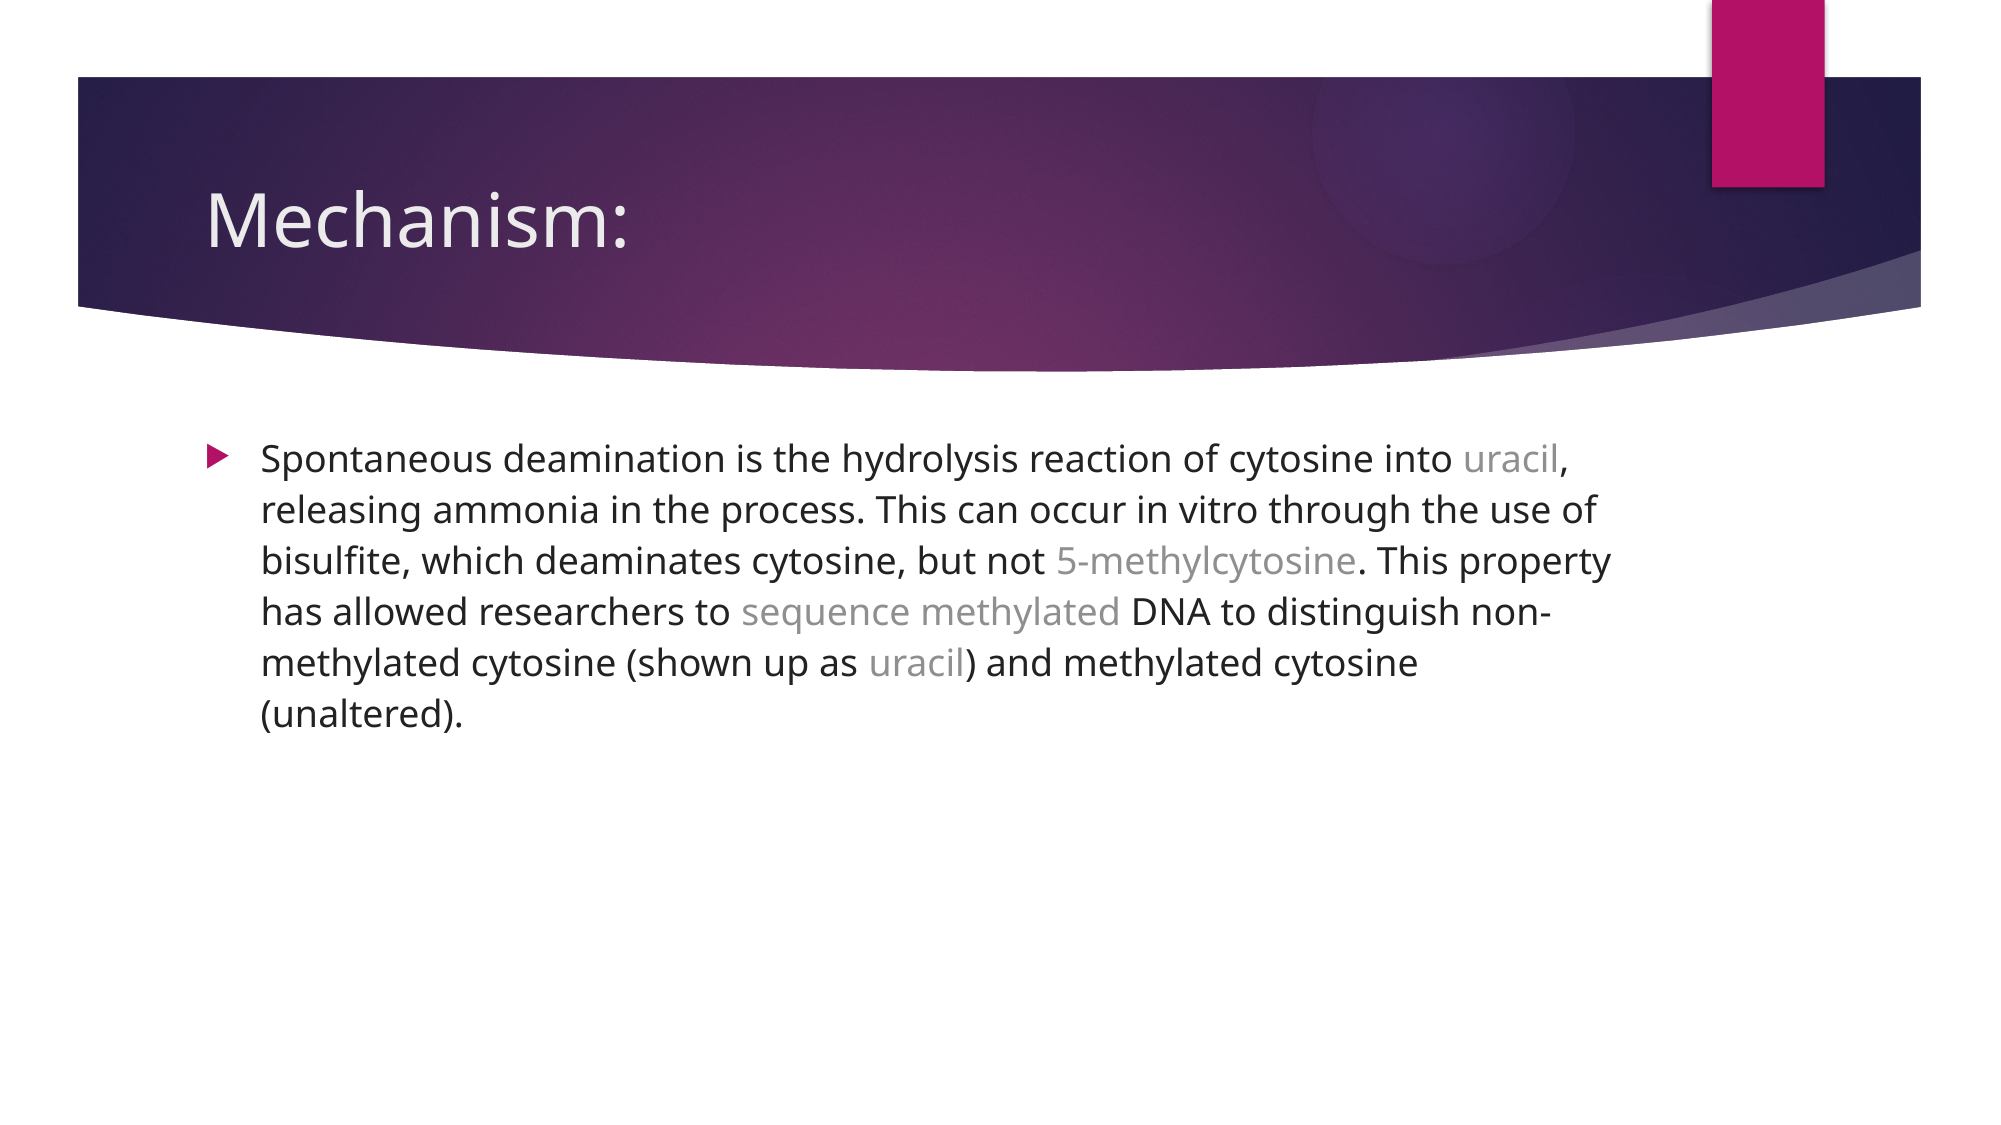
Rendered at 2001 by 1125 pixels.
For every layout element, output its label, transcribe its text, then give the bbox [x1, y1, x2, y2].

title Mechanism: [189, 159, 1627, 276]
list Spontaneous deamination is the hydrolysis reaction of cytosine into uracil, releasing ammonia in the process. This can occur in vitro through the use of bisulfite, which deaminates cytosine, but not 5-methylcytosine. This property has allowed researchers to sequence methylated DNA to distinguish non-methylated cytosine (shown up as uracil) and methylated cytosine (unaltered). [189, 427, 1638, 988]
